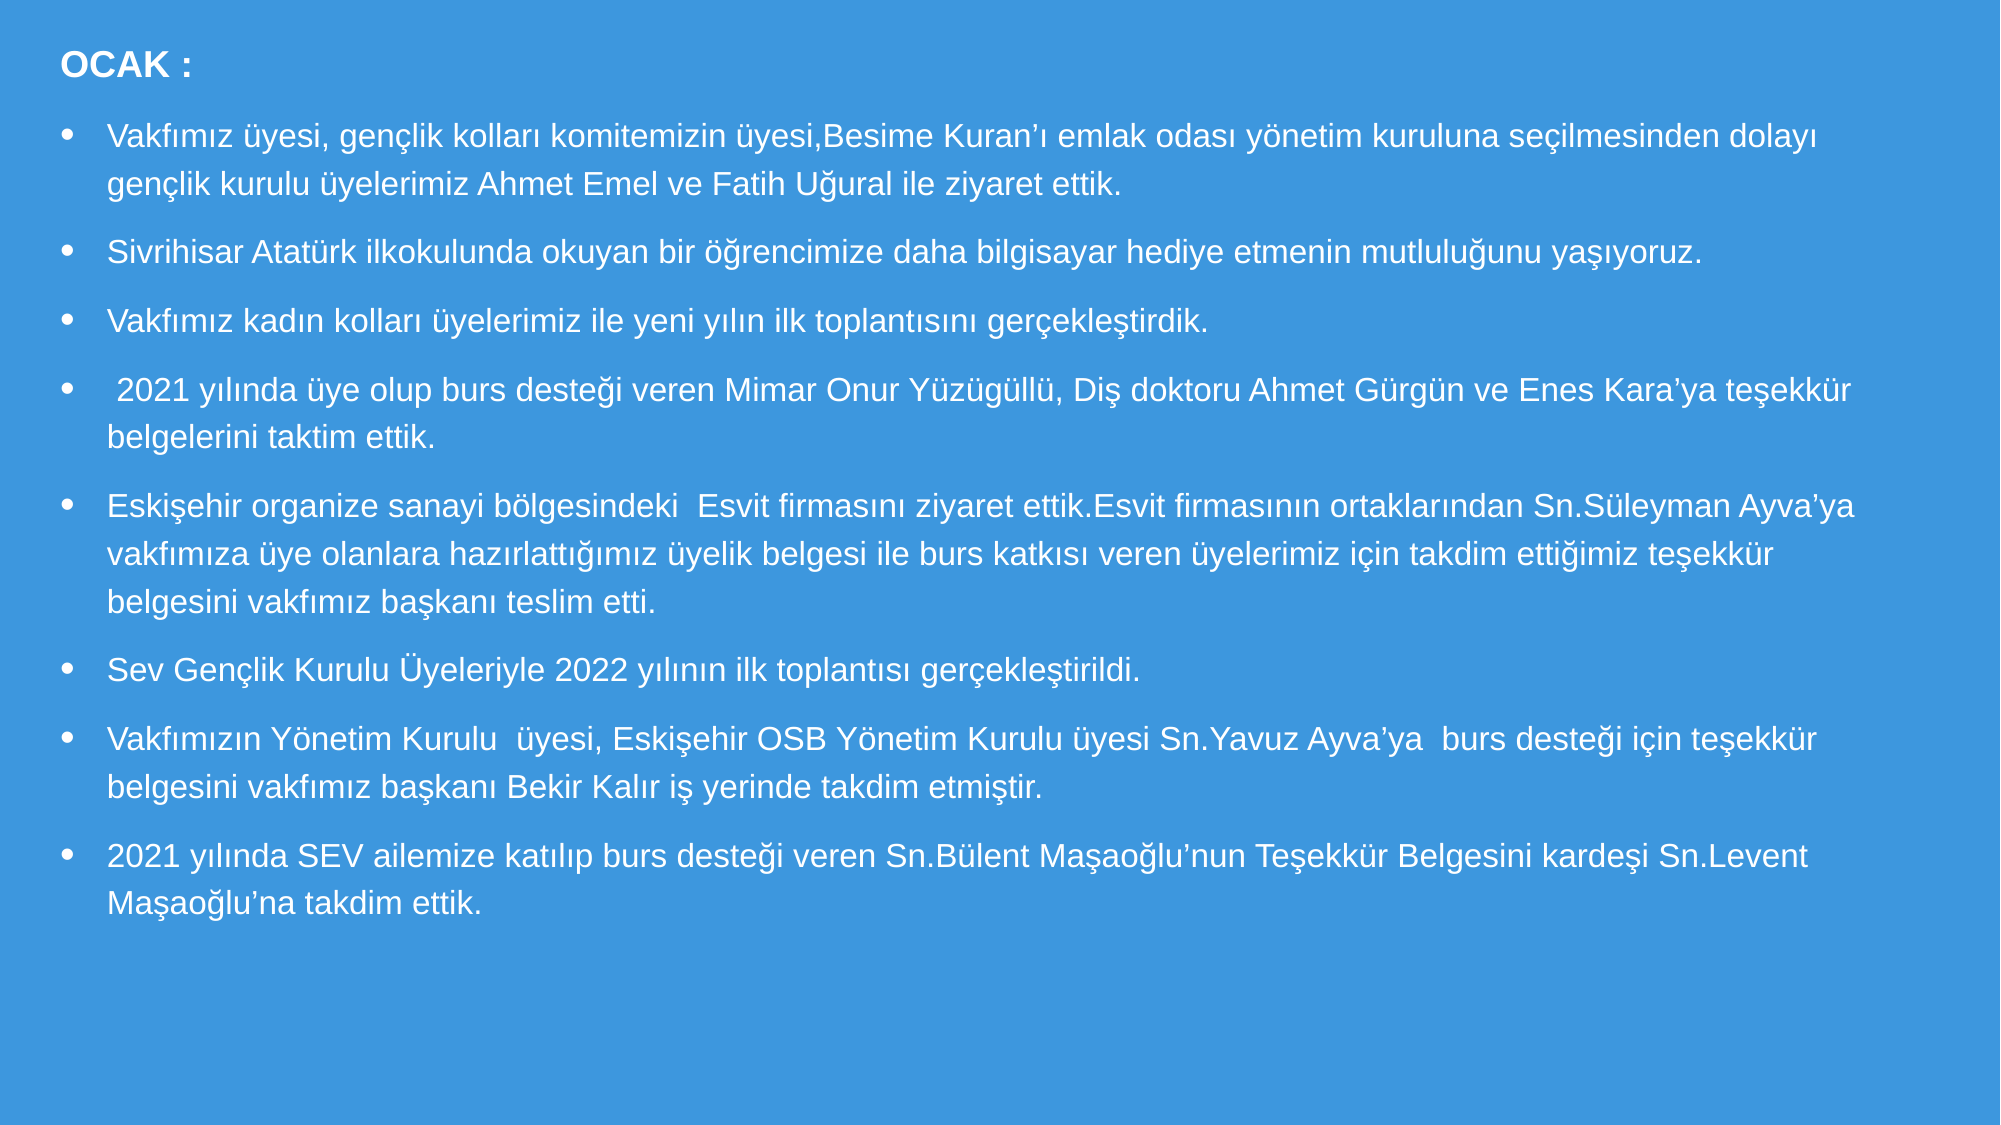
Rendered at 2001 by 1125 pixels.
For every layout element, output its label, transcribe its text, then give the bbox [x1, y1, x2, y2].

list OCAK : Vakfımız üyesi, gençlik kolları komitemizin üyesi,Besime Kuran’ı emlak odası yönetim kuruluna seçilmesinden dolayı gençlik kurulu üyelerimiz Ahmet Emel ve Fatih Uğural ile ziyaret ettik. Sivrihisar Atatürk ilkokulunda okuyan bir öğrencimize daha bilgisayar hediye etmenin mutluluğunu yaşıyoruz. Vakfımız kadın kolları üyelerimiz ile yeni yılın ilk toplantısını gerçekleştirdik. 2021 yılında üye olup burs desteği veren Mimar Onur Yüzügüllü, Diş doktoru Ahmet Gürgün ve Enes Kara’ya teşekkür belgelerini taktim ettik. Eskişehir organize sanayi bölgesindeki Esvit firmasını ziyaret ettik.Esvit firmasının ortaklarından Sn.Süleyman Ayva’ya vakfımıza üye olanlara hazırlattığımız üyelik belgesi ile burs katkısı veren üyelerimiz için takdim ettiğimiz teşekkür belgesini vakfımız başkanı teslim etti. Sev Gençlik Kurulu Üyeleriyle 2022 yılının ilk toplantısı gerçekleştirildi. Vakfımızın Yönetim Kurulu üyesi, Eskişehir OSB Yönetim Kurulu üyesi Sn.Yavuz Ayva’ya burs desteği için teşekkür belgesini vakfımız başkanı Bekir Kalır iş yerinde takdim etmiştir. 2021 yılında SEV ailemize katılıp burs desteği veren Sn.Bülent Maşaoğlu’nun Teşekkür Belgesini kardeşi Sn.Levent Maşaoğlu’na takdim ettik. [45, 23, 1925, 1080]
